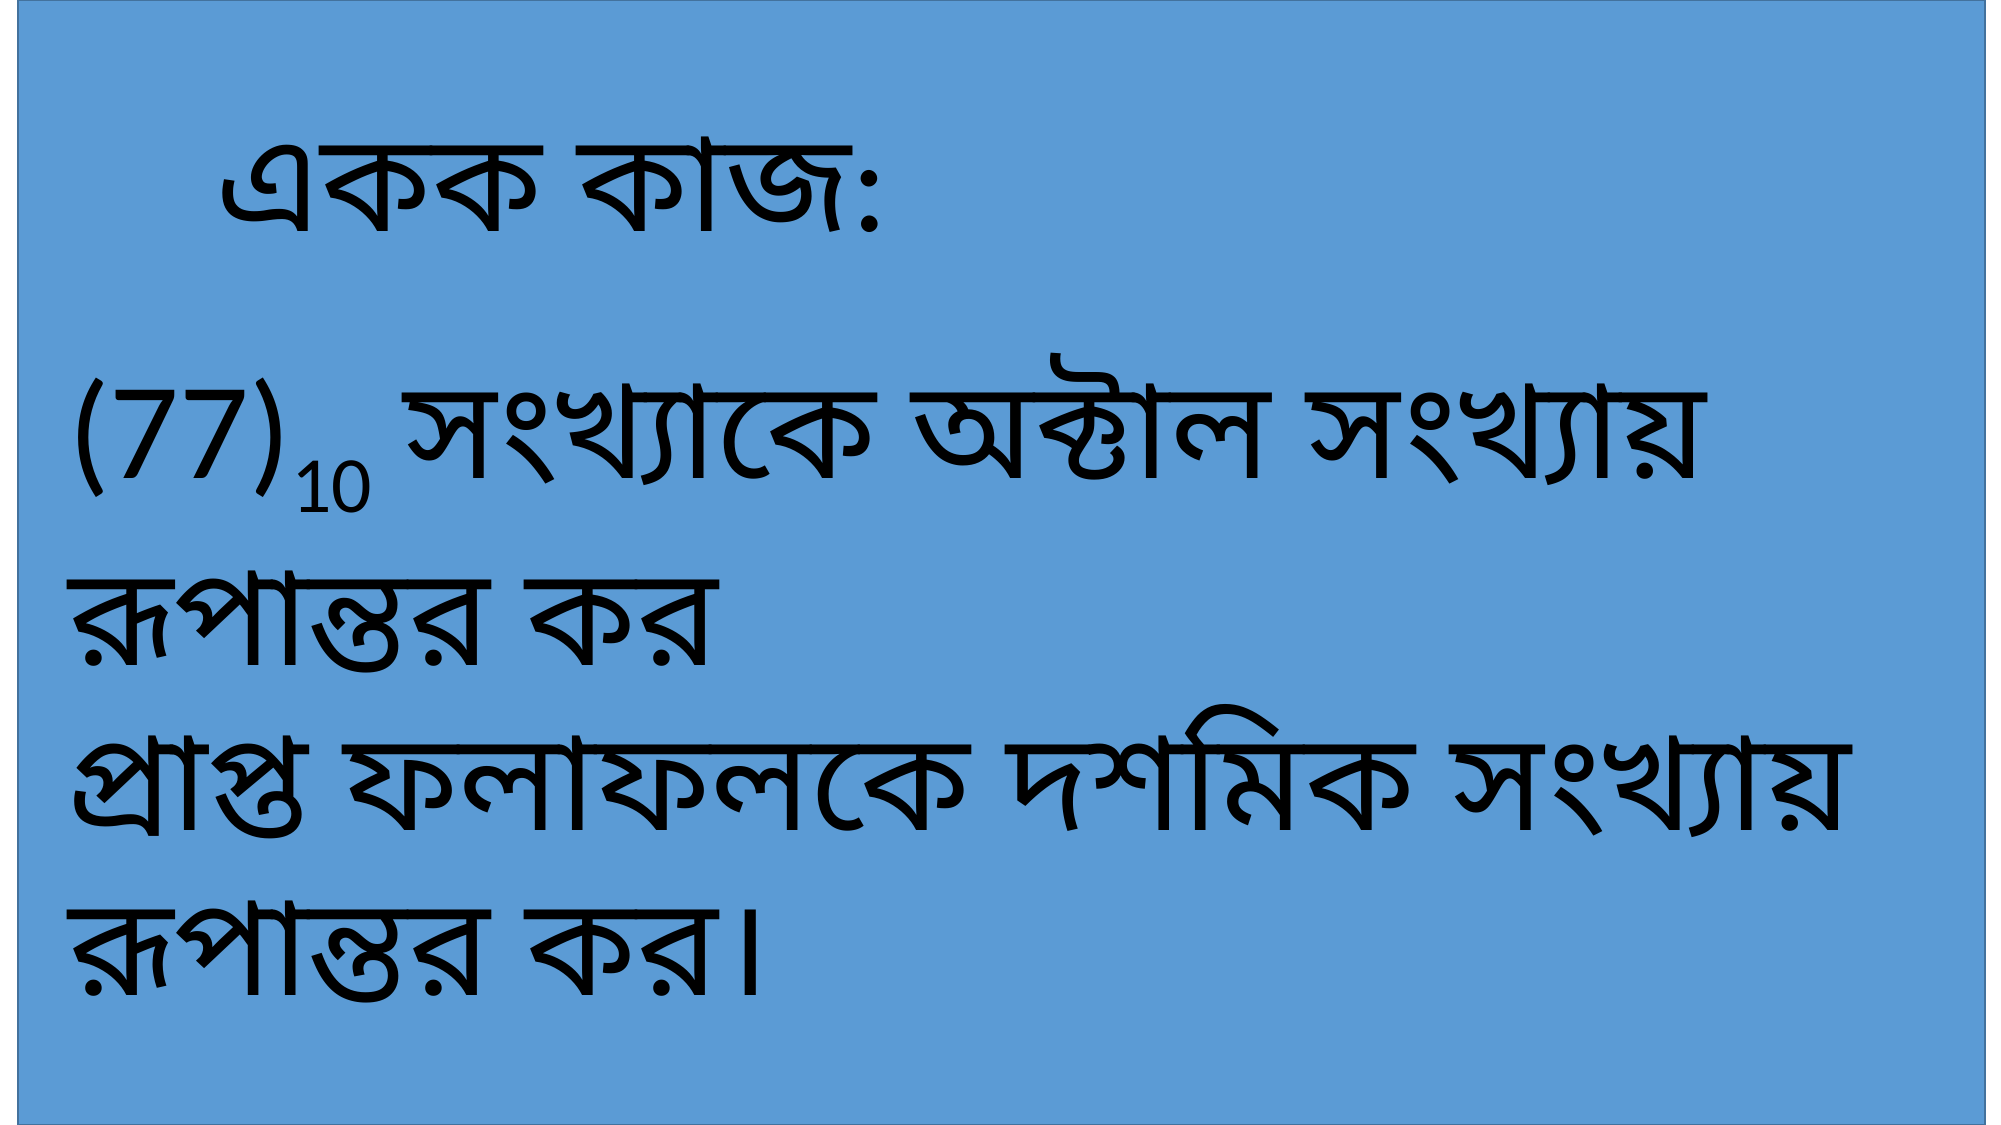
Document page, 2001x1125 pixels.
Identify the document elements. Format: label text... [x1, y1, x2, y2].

text_box [17, 0, 1986, 1125]
text_box (77)10 সংখ্যাকে অক্টাল সংখ্যায় রূপান্তর কর প্রাপ্ত ফলাফলকে দশমিক সংখ্যায় রূপান্তর কর। [53, 333, 1926, 1031]
text_box একক কাজ: [201, 86, 1589, 266]
